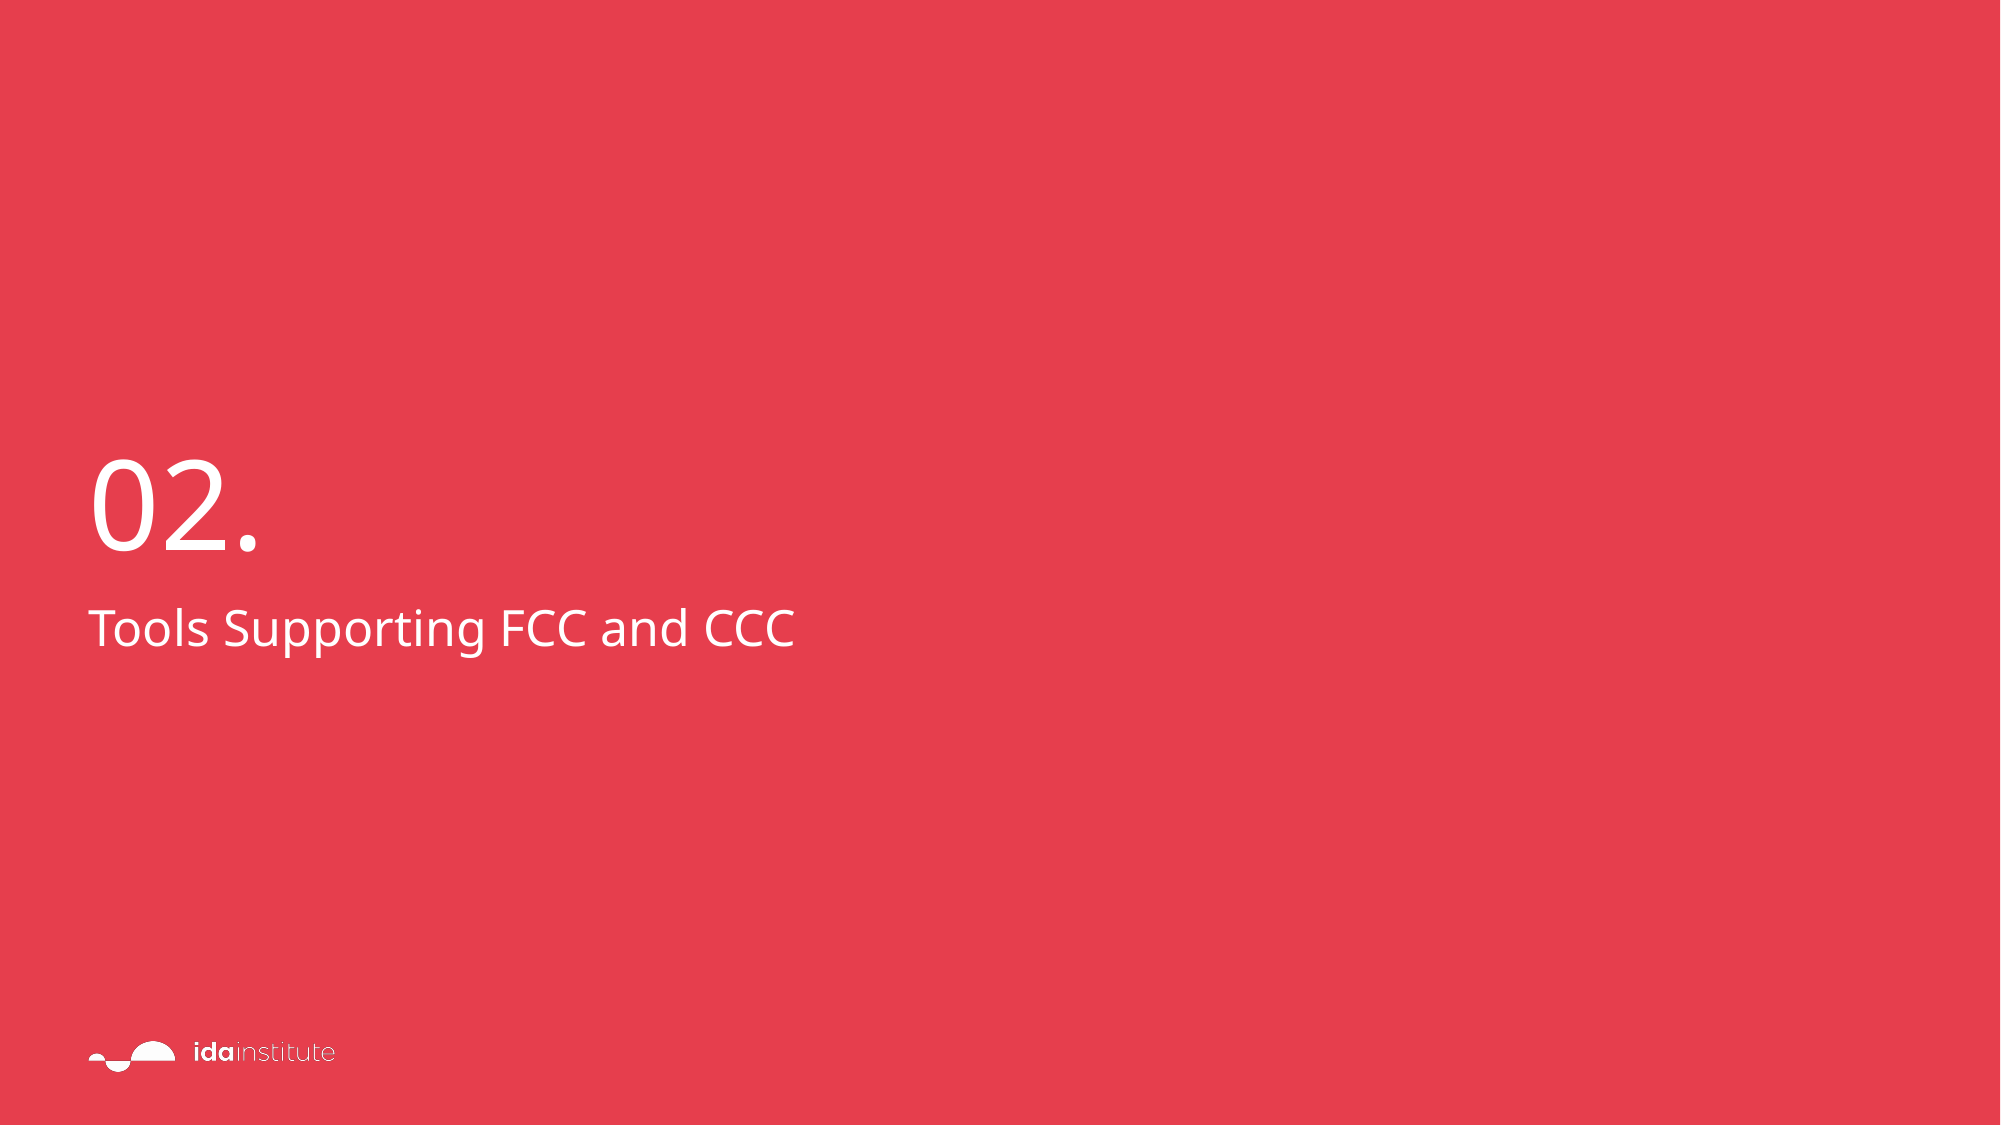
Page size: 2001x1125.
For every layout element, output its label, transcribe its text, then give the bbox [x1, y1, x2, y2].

title 02. [88, 184, 1448, 576]
subtitle Tools Supporting FCC and CCC [88, 590, 1448, 863]
picture [88, 1041, 335, 1072]
